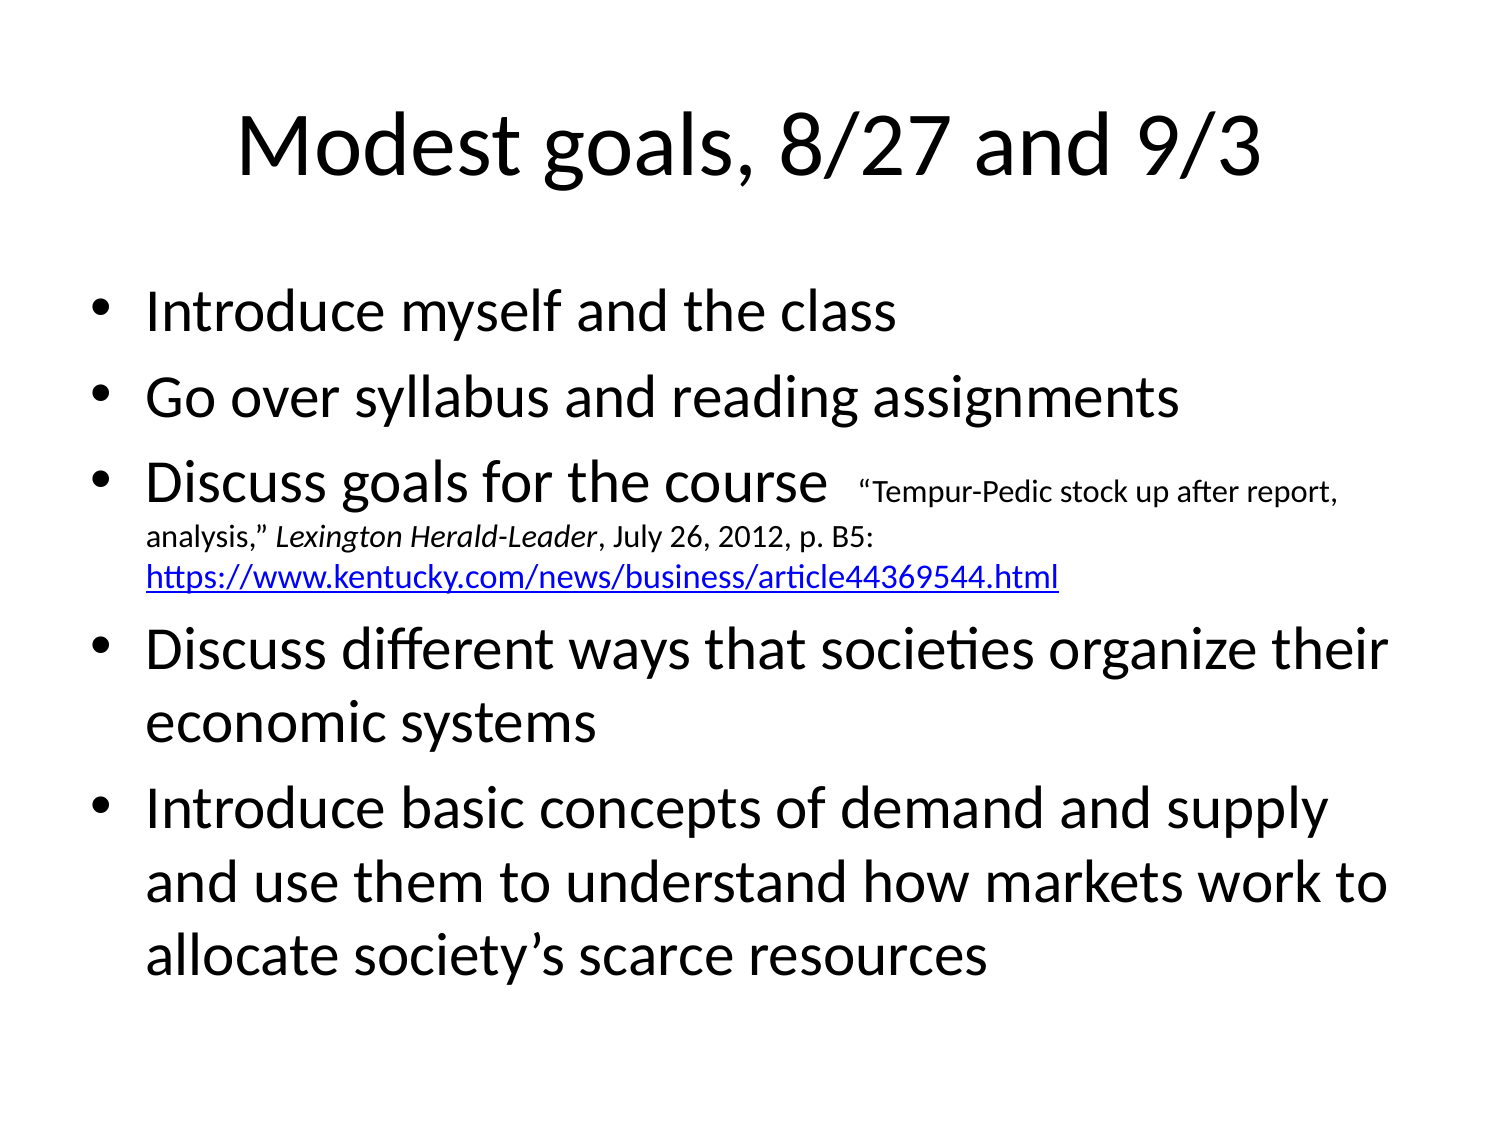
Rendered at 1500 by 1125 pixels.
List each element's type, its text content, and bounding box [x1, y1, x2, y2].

title Modest goals, 8/27 and 9/3 [75, 45, 1425, 233]
list Introduce myself and the class Go over syllabus and reading assignments Discuss goals for the course “Tempur-Pedic stock up after report, analysis,” Lexington Herald-Leader, July 26, 2012, p. B5: https://www.kentucky.com/news/business/article44369544.html Discuss different ways that societies organize their economic systems Introduce basic concepts of demand and supply and use them to understand how markets work to allocate society’s scarce resources [75, 262, 1425, 1005]
